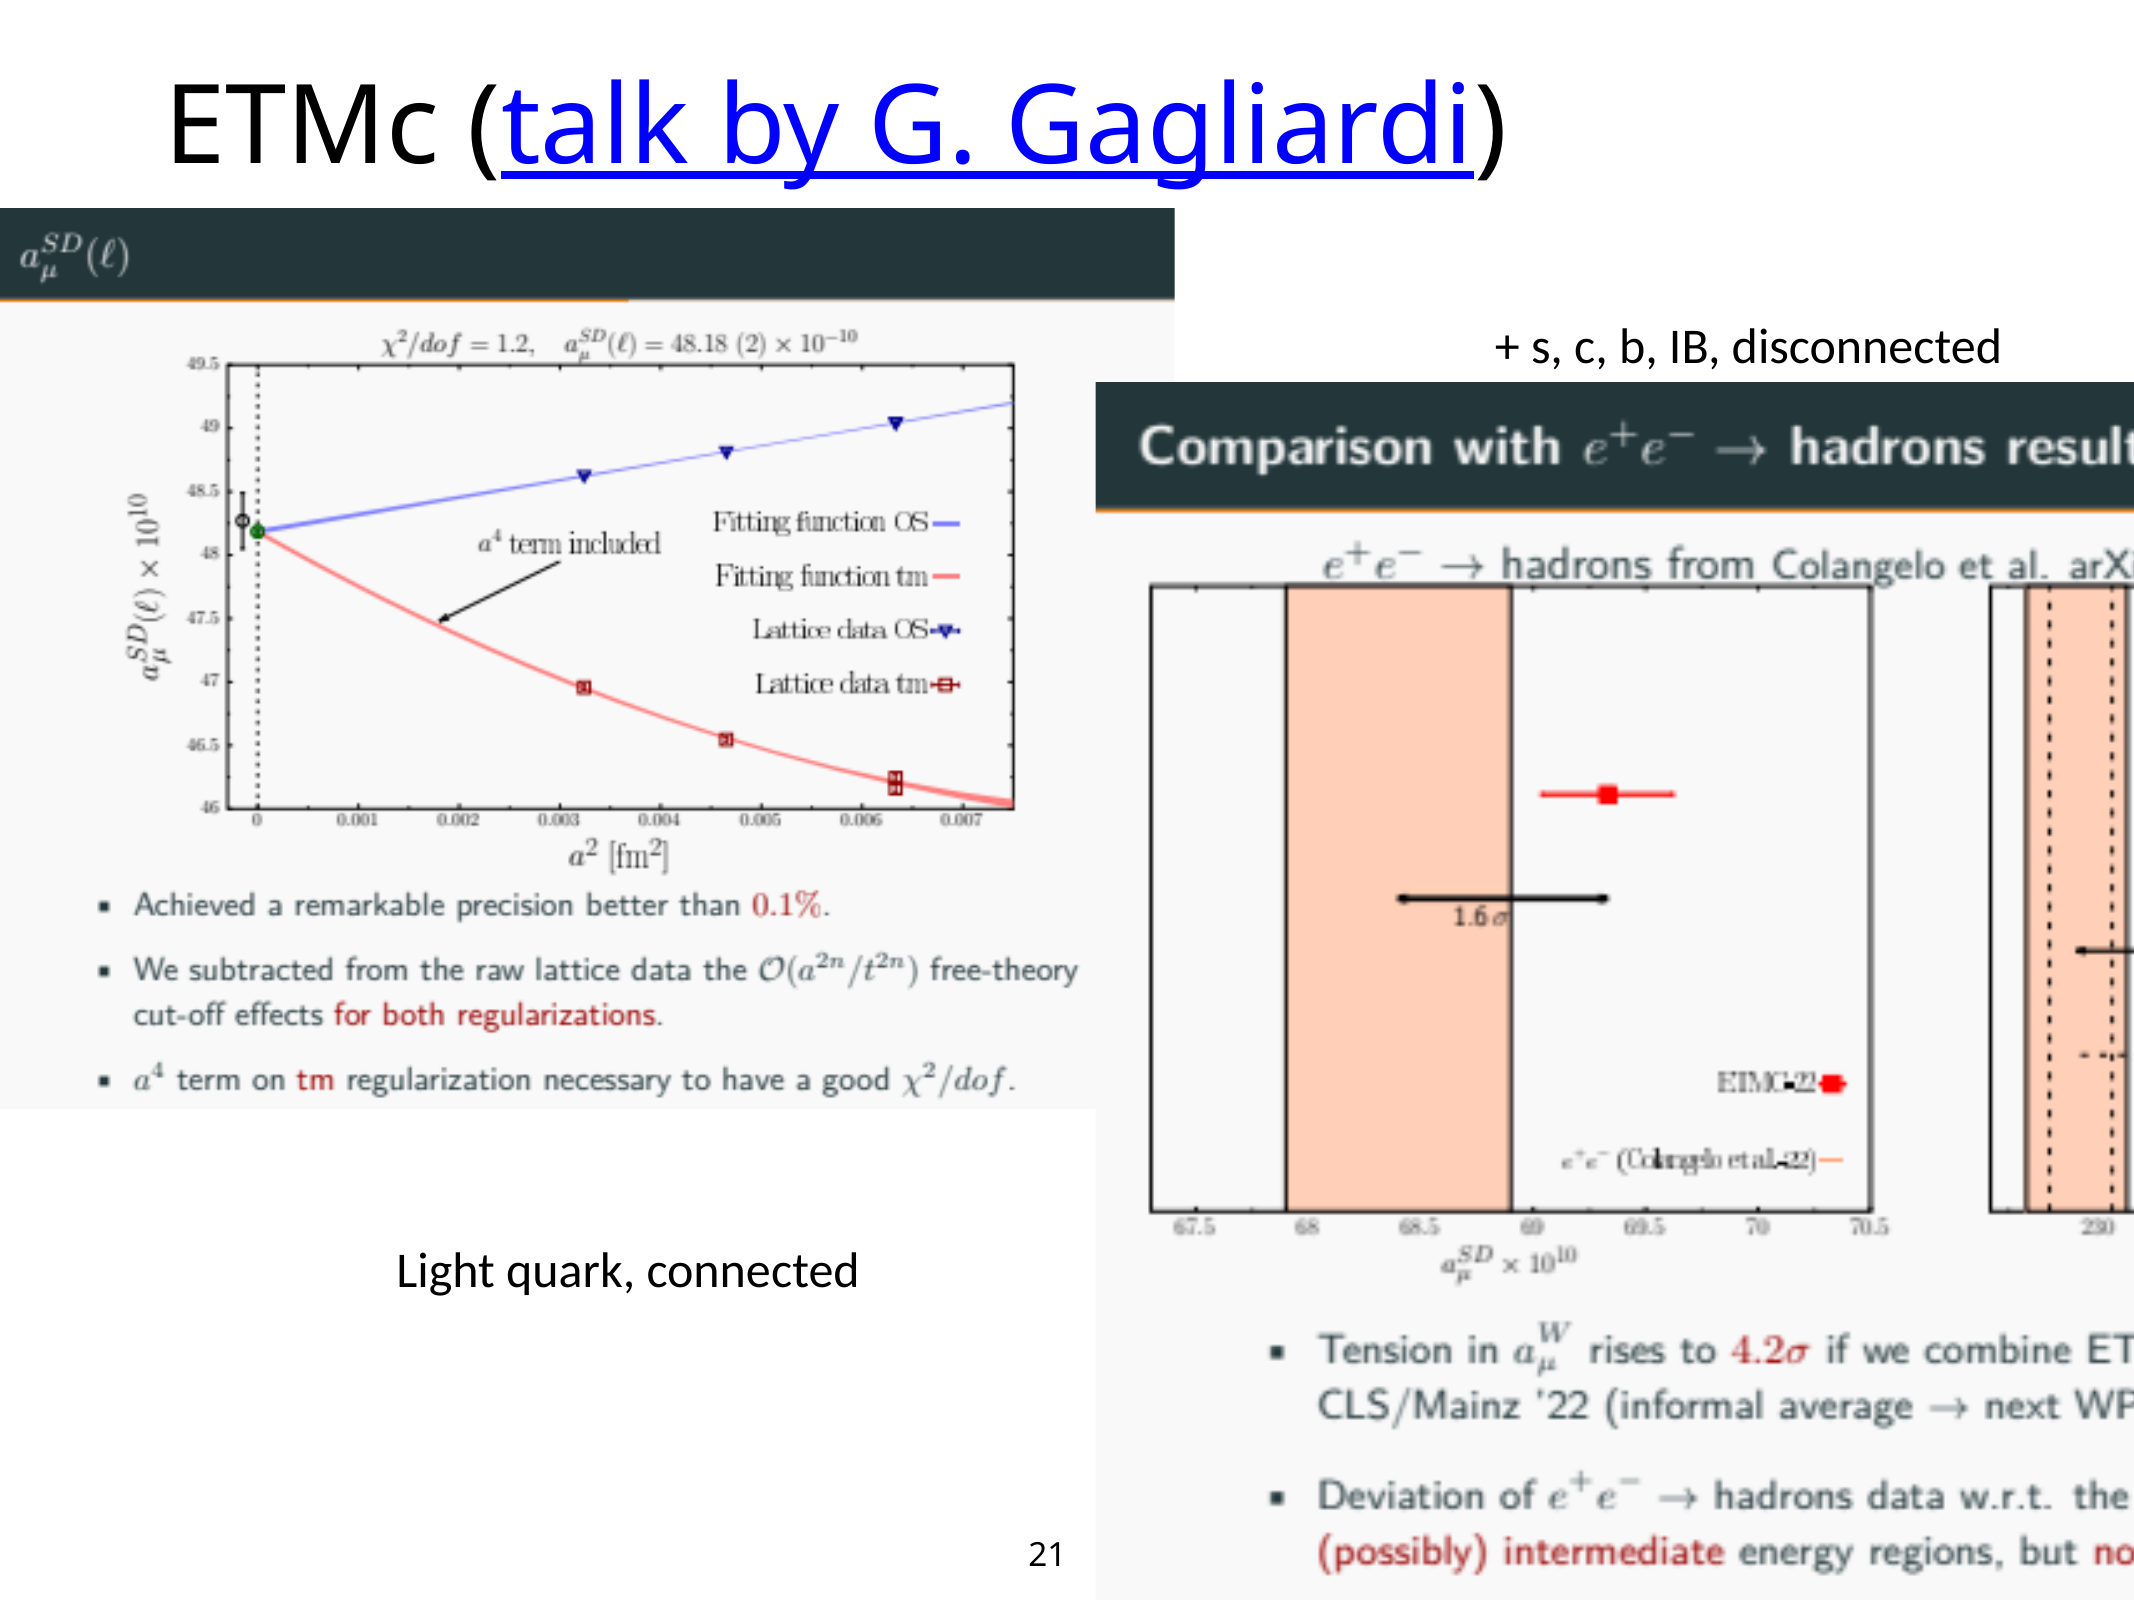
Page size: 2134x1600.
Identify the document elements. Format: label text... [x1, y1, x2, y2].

slide_number 21 [1018, 1524, 1076, 1579]
title ETMc (talk by G. Gagliardi) [155, 43, 1978, 213]
picture [0, 208, 2134, 1600]
text_box Light quark, connected [388, 1228, 869, 1306]
text_box + s, c, b, IB, disconnected [1486, 305, 2012, 382]
